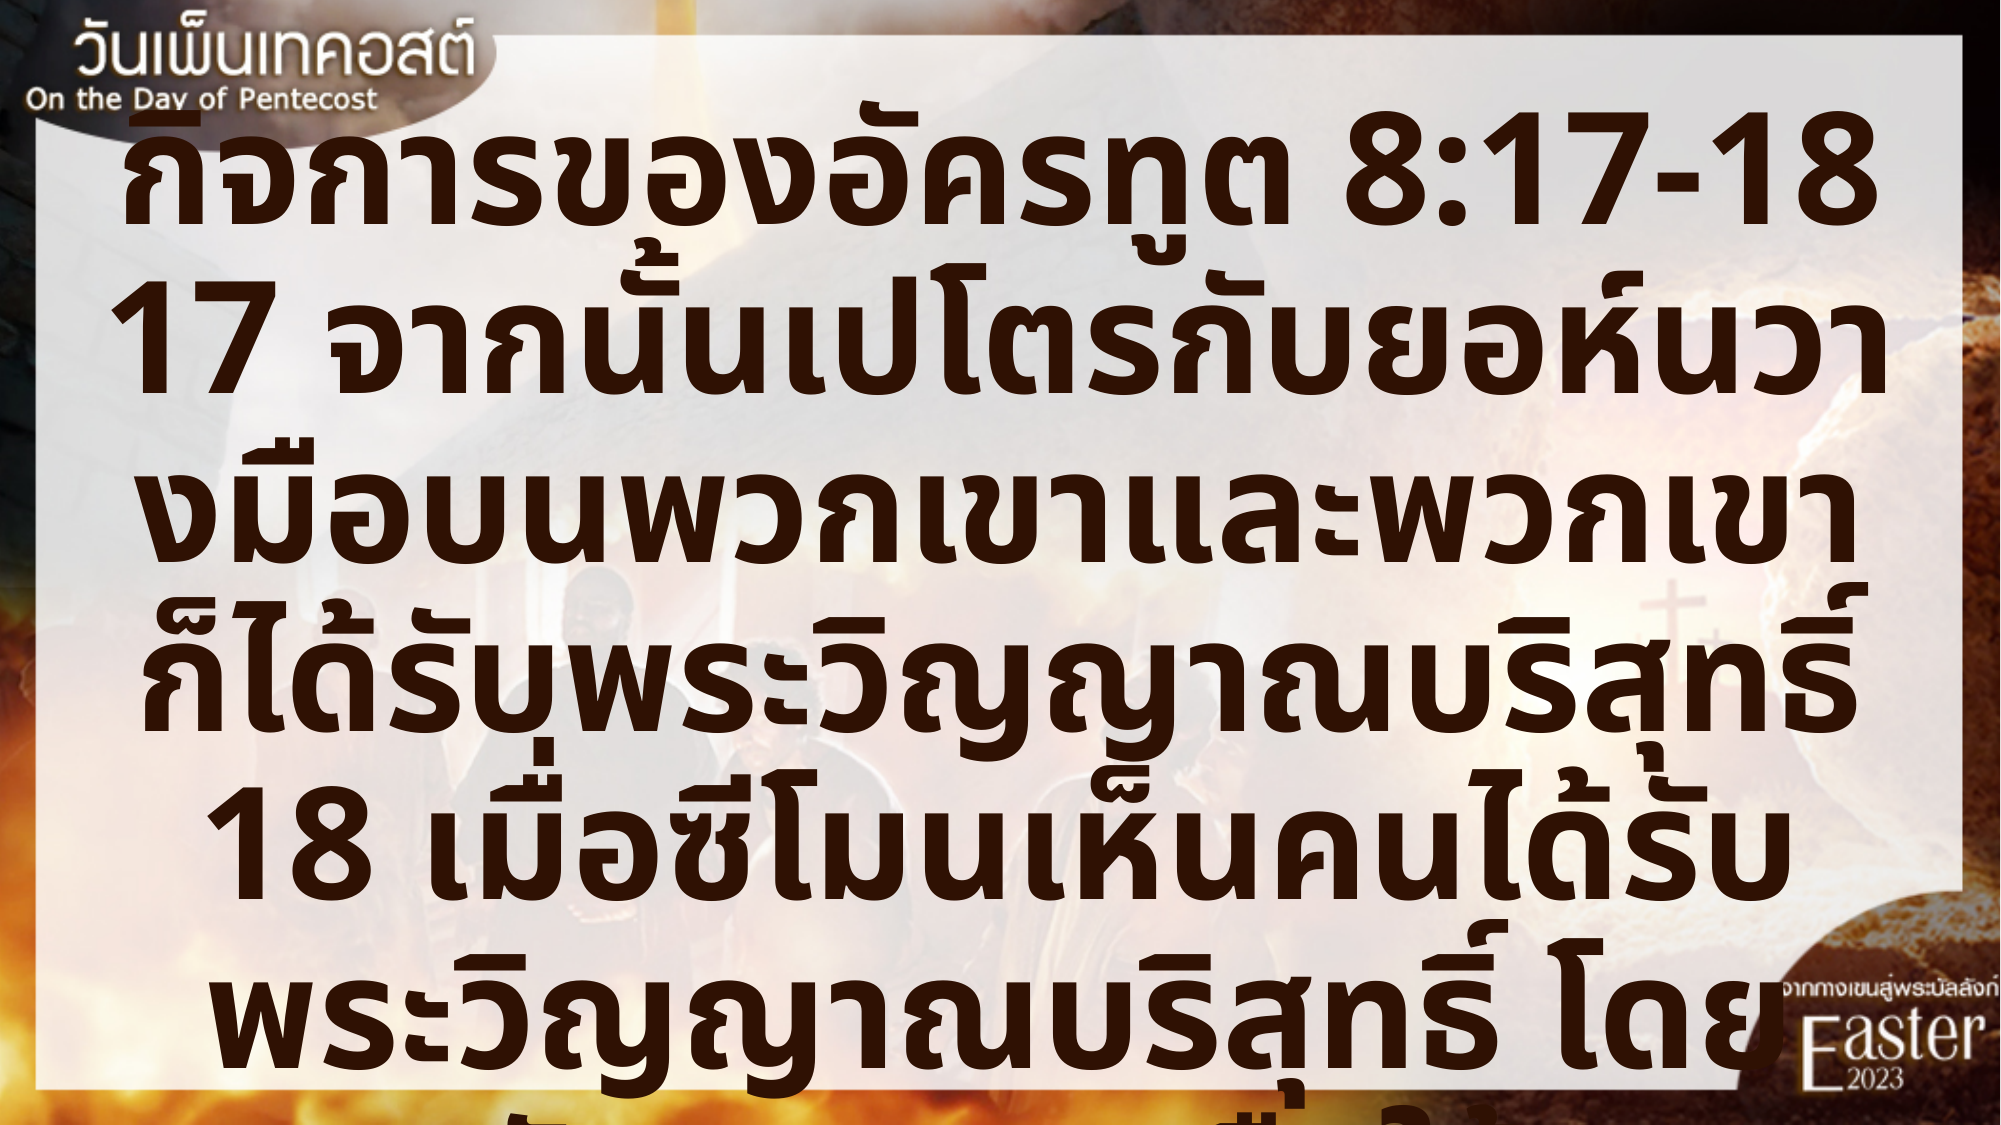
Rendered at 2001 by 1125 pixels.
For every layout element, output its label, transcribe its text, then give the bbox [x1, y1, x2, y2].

picture [0, 0, 2001, 1125]
text_box กิจการของอัครทูต 8:17-18 17 จากนั้นเปโตรกับยอห์นวางมือบนพวกเขาและพวกเขาก็ได้รับพระวิญญาณบริสุทธิ์ 18 เมื่อซีโมนเห็นคนได้รับ พระวิญญาณบริสุทธิ์ โดยอัครทูตวางมือให้ จึงนำเงินมาเสนอให้พวกเขา [63, 82, 1937, 1125]
